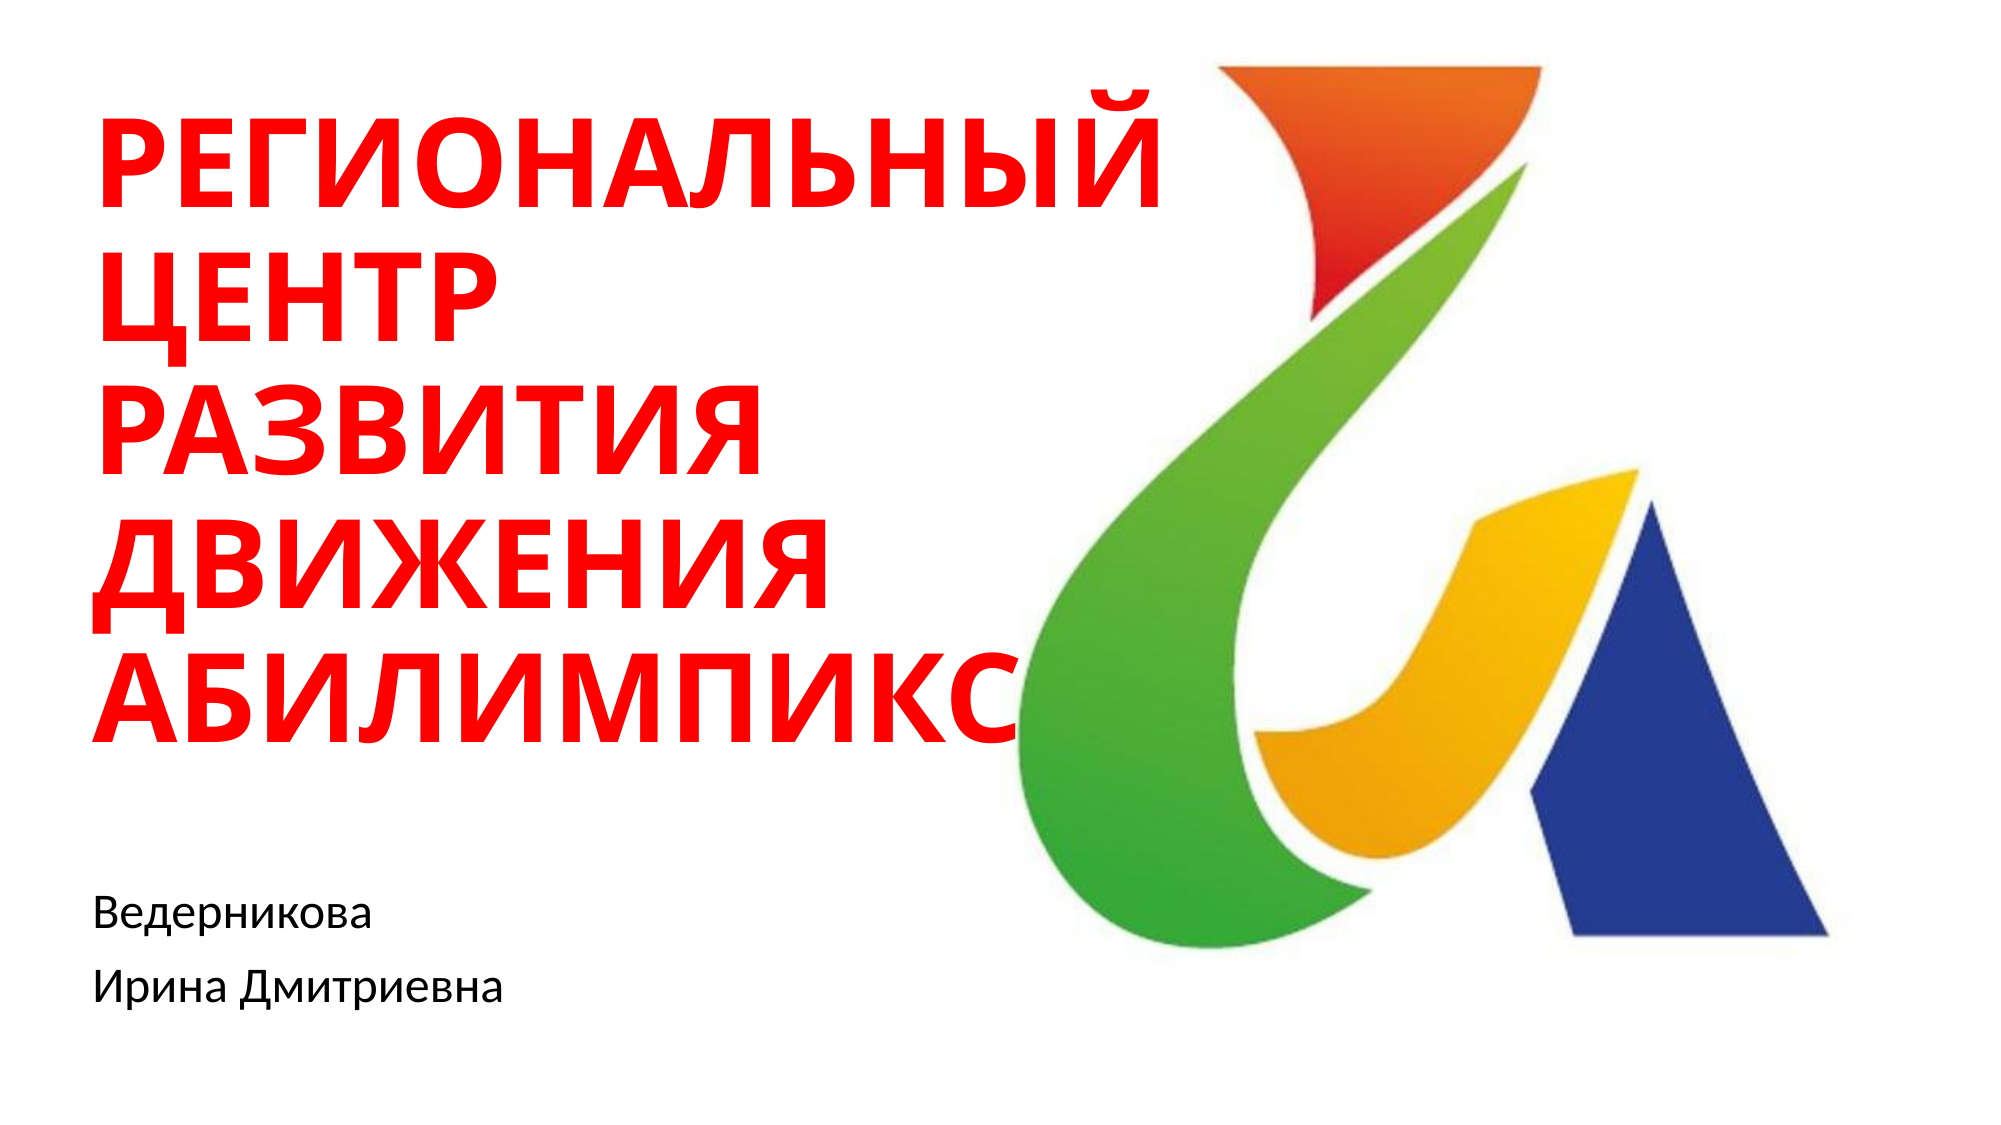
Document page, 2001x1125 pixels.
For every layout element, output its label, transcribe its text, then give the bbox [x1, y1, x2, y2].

picture [700, 57, 2000, 979]
title РЕГИОНАЛЬНЫЙ ЦЕНТР РАЗВИТИЯ ДВИЖЕНИЯ АБИЛИМПИКС [77, 92, 700, 777]
subtitle Ведерникова Ирина Дмитриевна [77, 877, 1578, 1125]
